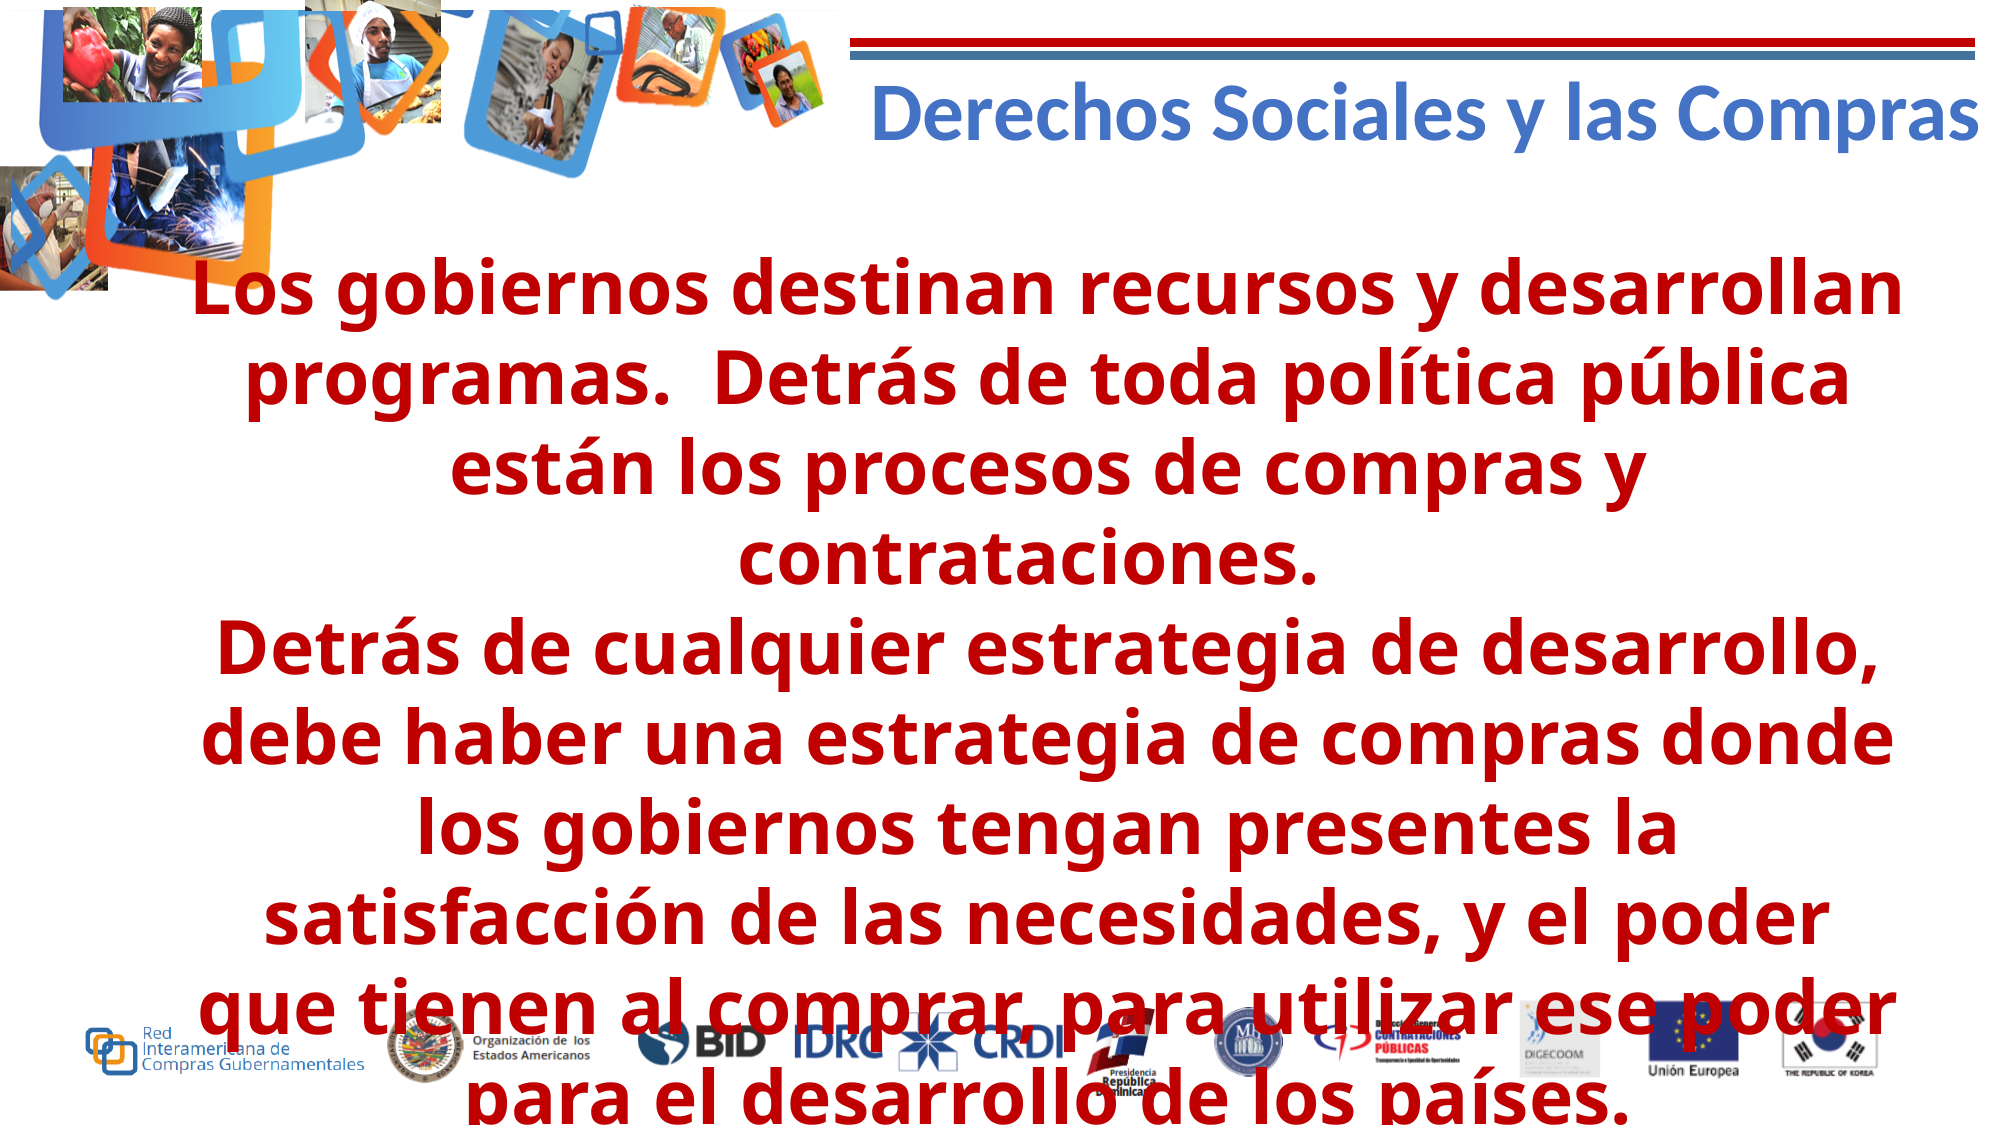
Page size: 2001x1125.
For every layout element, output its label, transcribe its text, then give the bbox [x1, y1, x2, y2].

text_box Derechos Sociales y las Compras [839, 50, 1997, 165]
text_box Los gobiernos destinan recursos y desarrollan programas. Detrás de toda política pública están los procesos de compras y contrataciones. Detrás de cualquier estrategia de desarrollo, debe haber una estrategia de compras donde los gobiernos tengan presentes la satisfacción de las necesidades, y el poder que tienen al comprar, para utilizar ese poder para el desarrollo de los países. [172, 232, 1925, 1125]
picture [383, 1000, 597, 1086]
picture [0, 0, 839, 307]
picture [1513, 991, 1884, 1086]
picture [630, 1006, 1467, 1102]
picture [82, 1006, 368, 1080]
